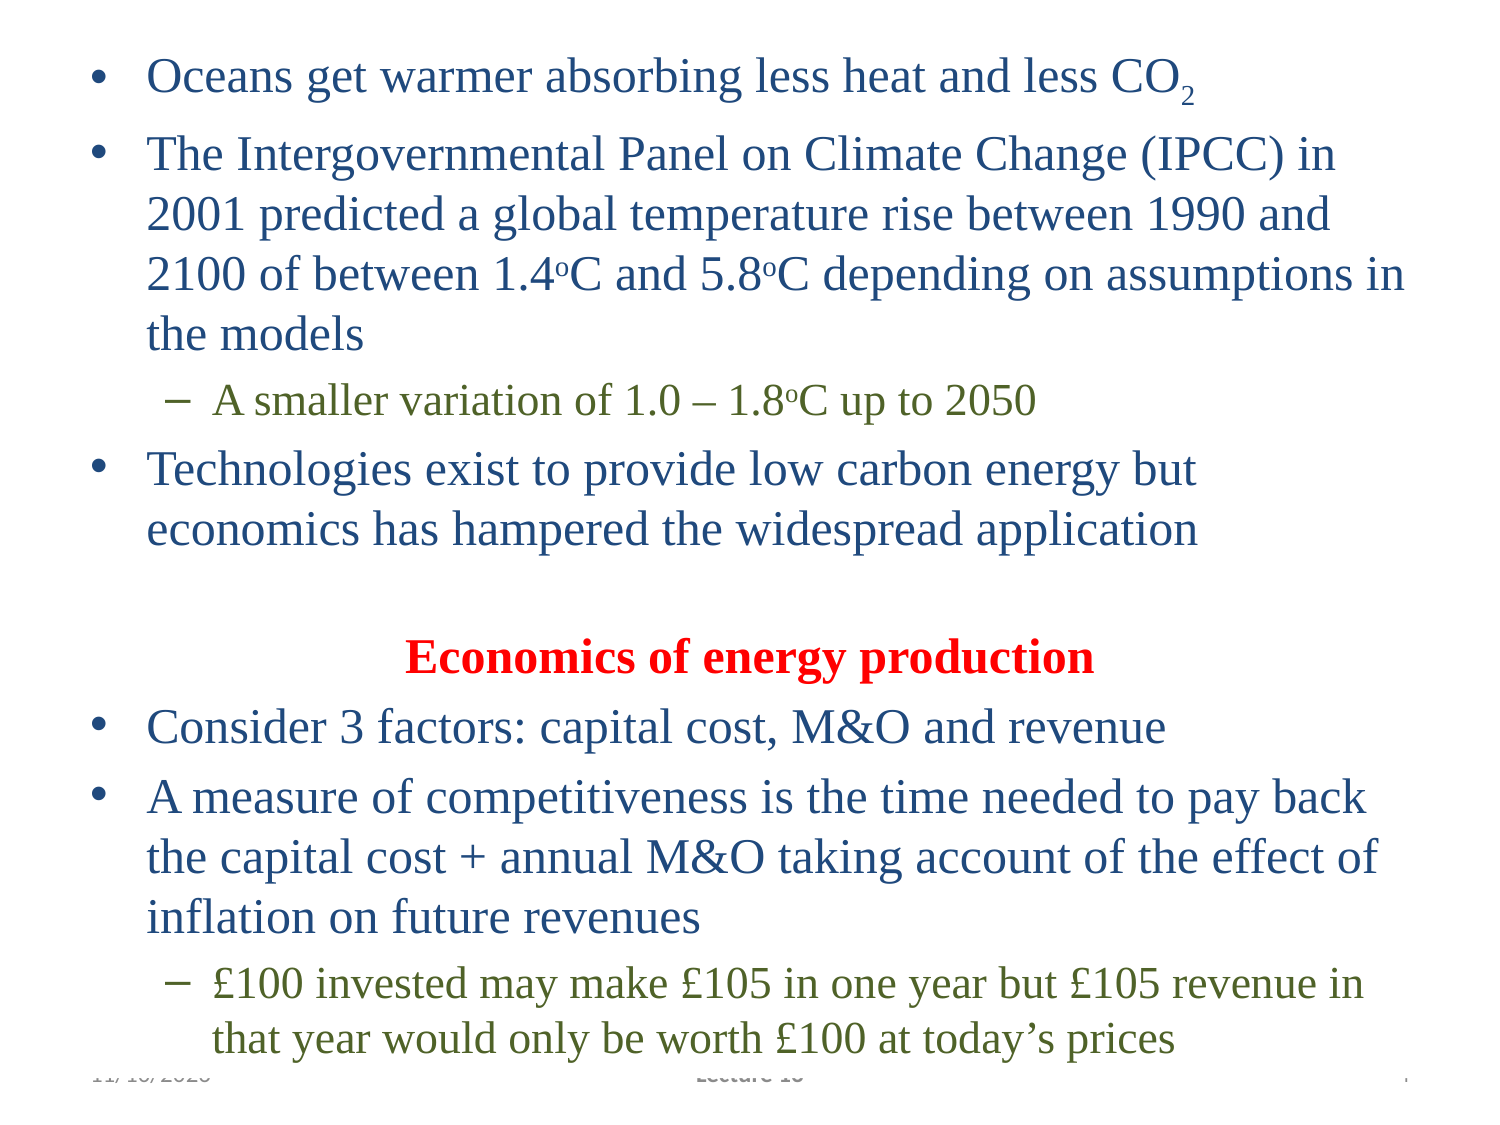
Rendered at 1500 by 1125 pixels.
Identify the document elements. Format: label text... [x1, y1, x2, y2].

slide_number 4 [1074, 1042, 1425, 1103]
list Oceans get warmer absorbing less heat and less CO2 The Intergovernmental Panel on Climate Change (IPCC) in 2001 predicted a global temperature rise between 1990 and 2100 of between 1.4oC and 5.8oC depending on assumptions in the models A smaller variation of 1.0 – 1.8oC up to 2050 Technologies exist to provide low carbon energy but economics has hampered the widespread application Economics of energy production Consider 3 factors: capital cost, M&O and revenue A measure of competitiveness is the time needed to pay back the capital cost + annual M&O taking account of the effect of inflation on future revenues £100 invested may make £105 in one year but £105 revenue in that year would only be worth £100 at today’s prices [75, 35, 1425, 1079]
footer Lecture 13 [512, 1042, 988, 1103]
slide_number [75, 1042, 425, 1103]
